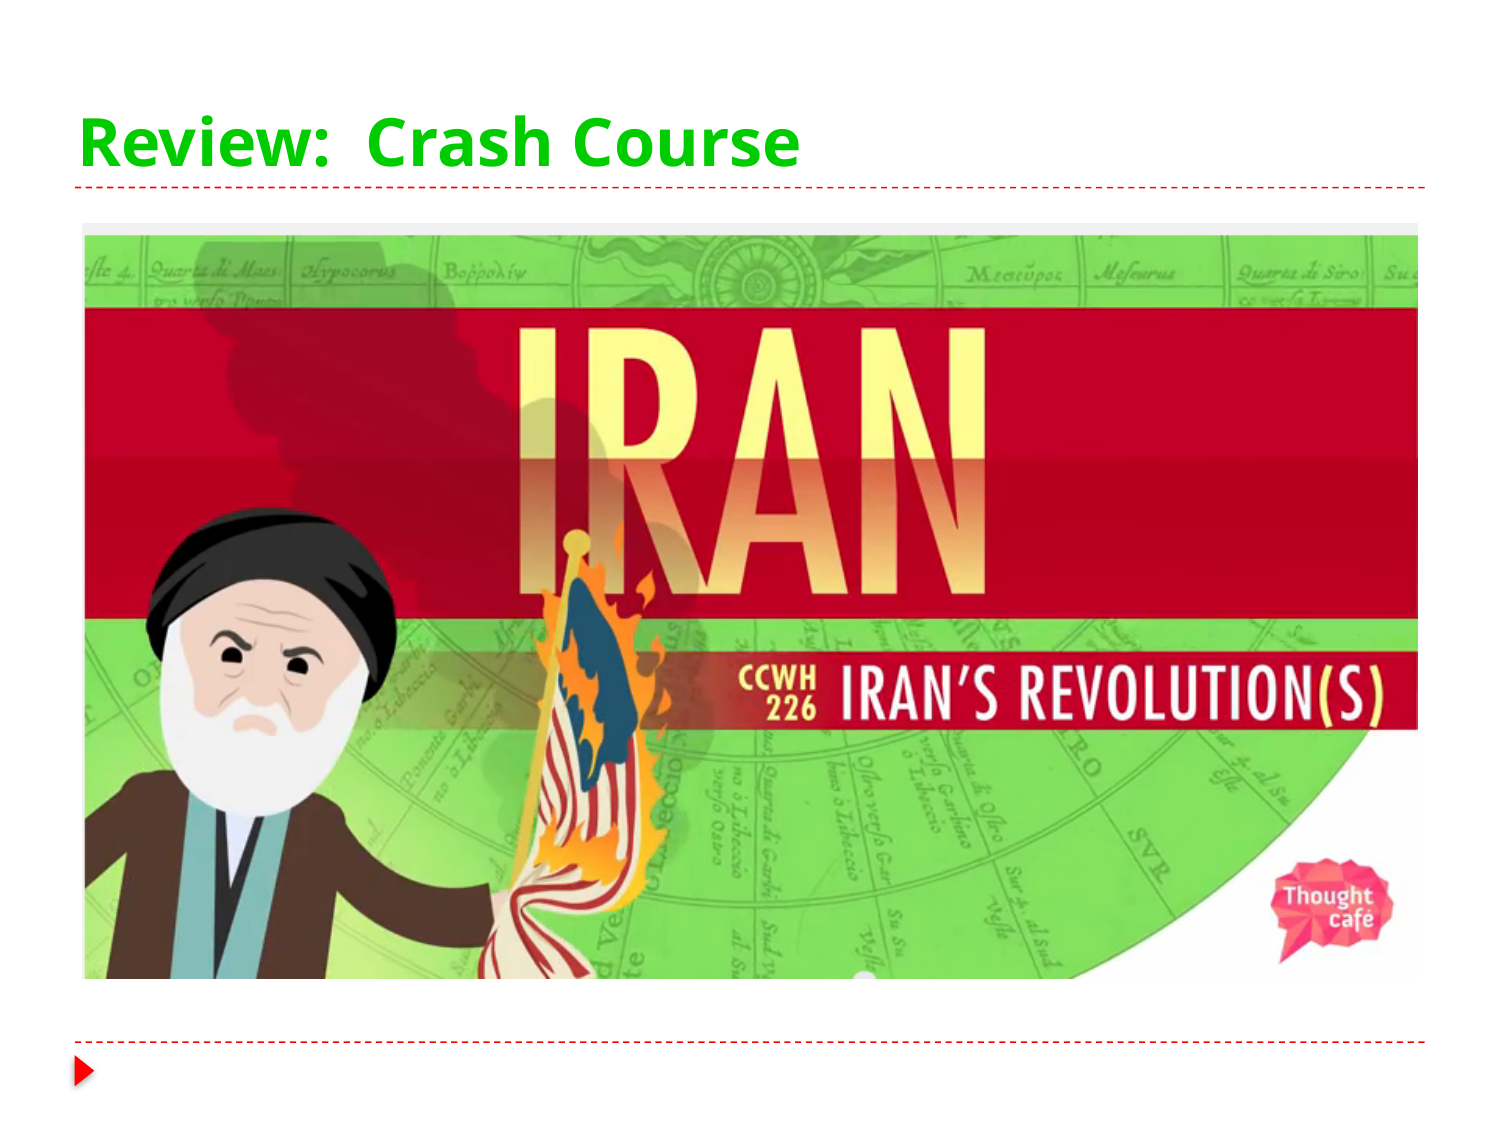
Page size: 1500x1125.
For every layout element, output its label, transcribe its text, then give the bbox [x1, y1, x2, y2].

text_box Review: Crash Course [62, 24, 1413, 188]
picture [81, 223, 1419, 979]
